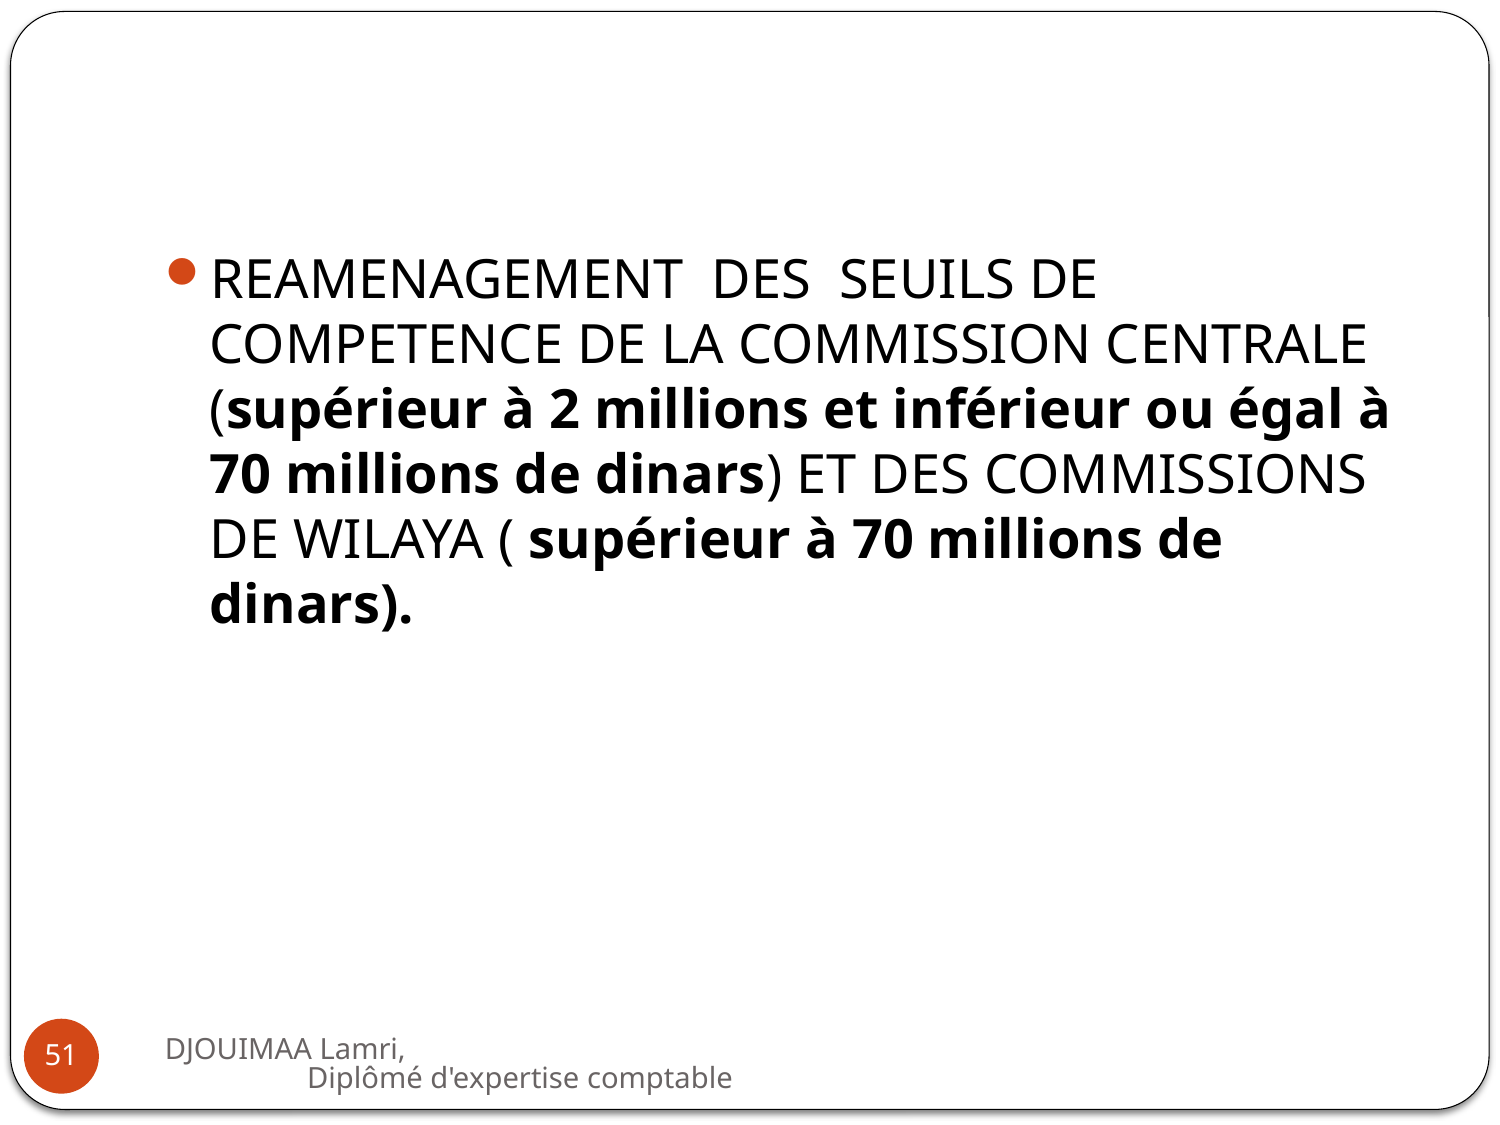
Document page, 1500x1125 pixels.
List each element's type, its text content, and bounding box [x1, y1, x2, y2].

footer DJOUIMAA Lamri, Diplômé d'expertise comptable [150, 1012, 800, 1088]
slide_number 51 [23, 1018, 99, 1094]
list REAMENAGEMENT DES SEUILS DE COMPETENCE DE LA COMMISSION CENTRALE (supérieur à 2 millions et inférieur ou égal à 70 millions de dinars) ET DES COMMISSIONS DE WILAYA ( supérieur à 70 millions de dinars). [150, 237, 1425, 988]
